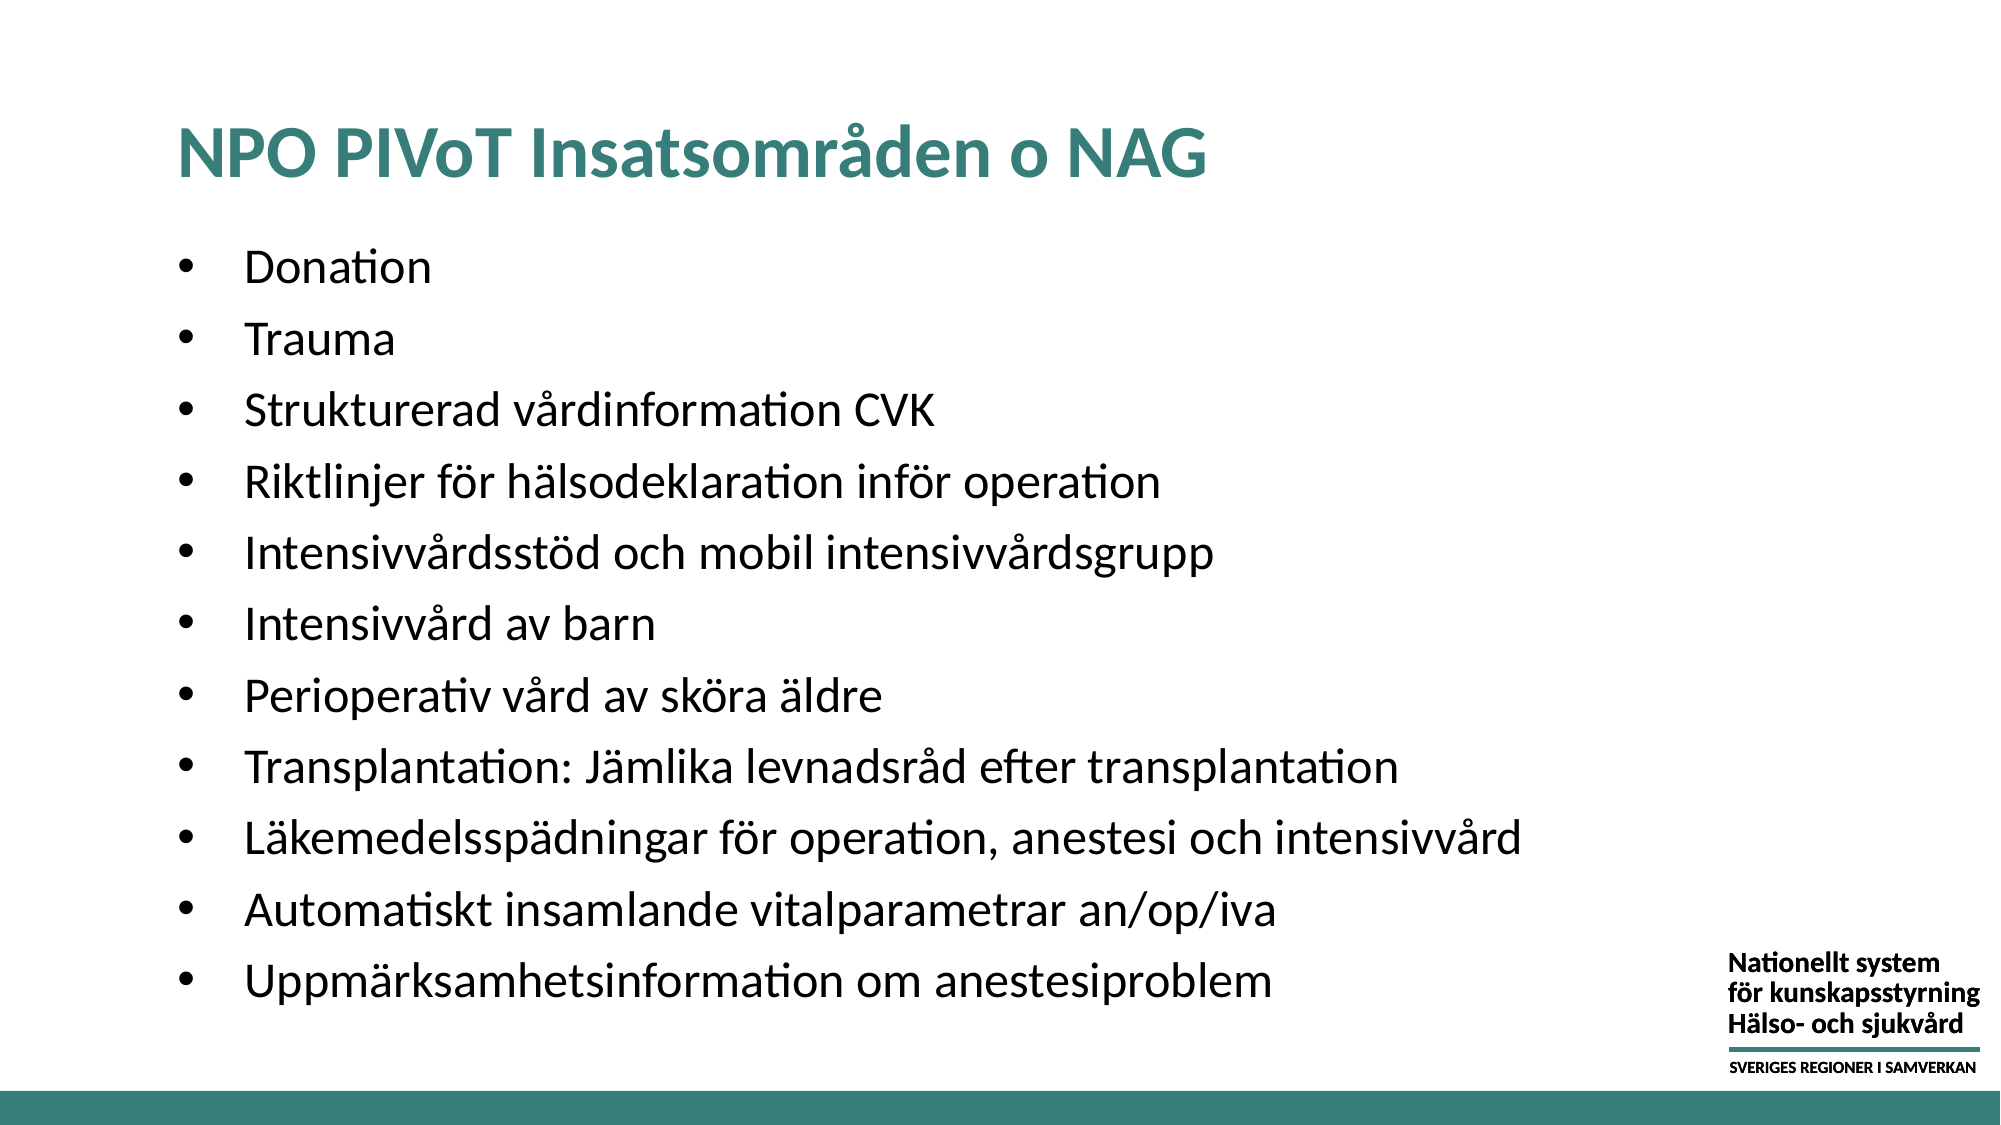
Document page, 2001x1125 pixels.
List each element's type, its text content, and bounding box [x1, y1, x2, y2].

title NPO PIVoT Insatsområden o NAG [162, 101, 1663, 202]
list Donation Trauma Strukturerad vårdinformation CVK Riktlinjer för hälsodeklaration inför operation Intensivvårdsstöd och mobil intensivvårdsgrupp Intensivvård av barn Perioperativ vård av sköra äldre Transplantation: Jämlika levnadsråd efter transplantation Läkemedelsspädningar för operation, anestesi och intensivvård Automatiskt insamlande vitalparametrar an/op/iva Uppmärksamhetsinformation om anestesiproblem [162, 233, 1788, 1019]
